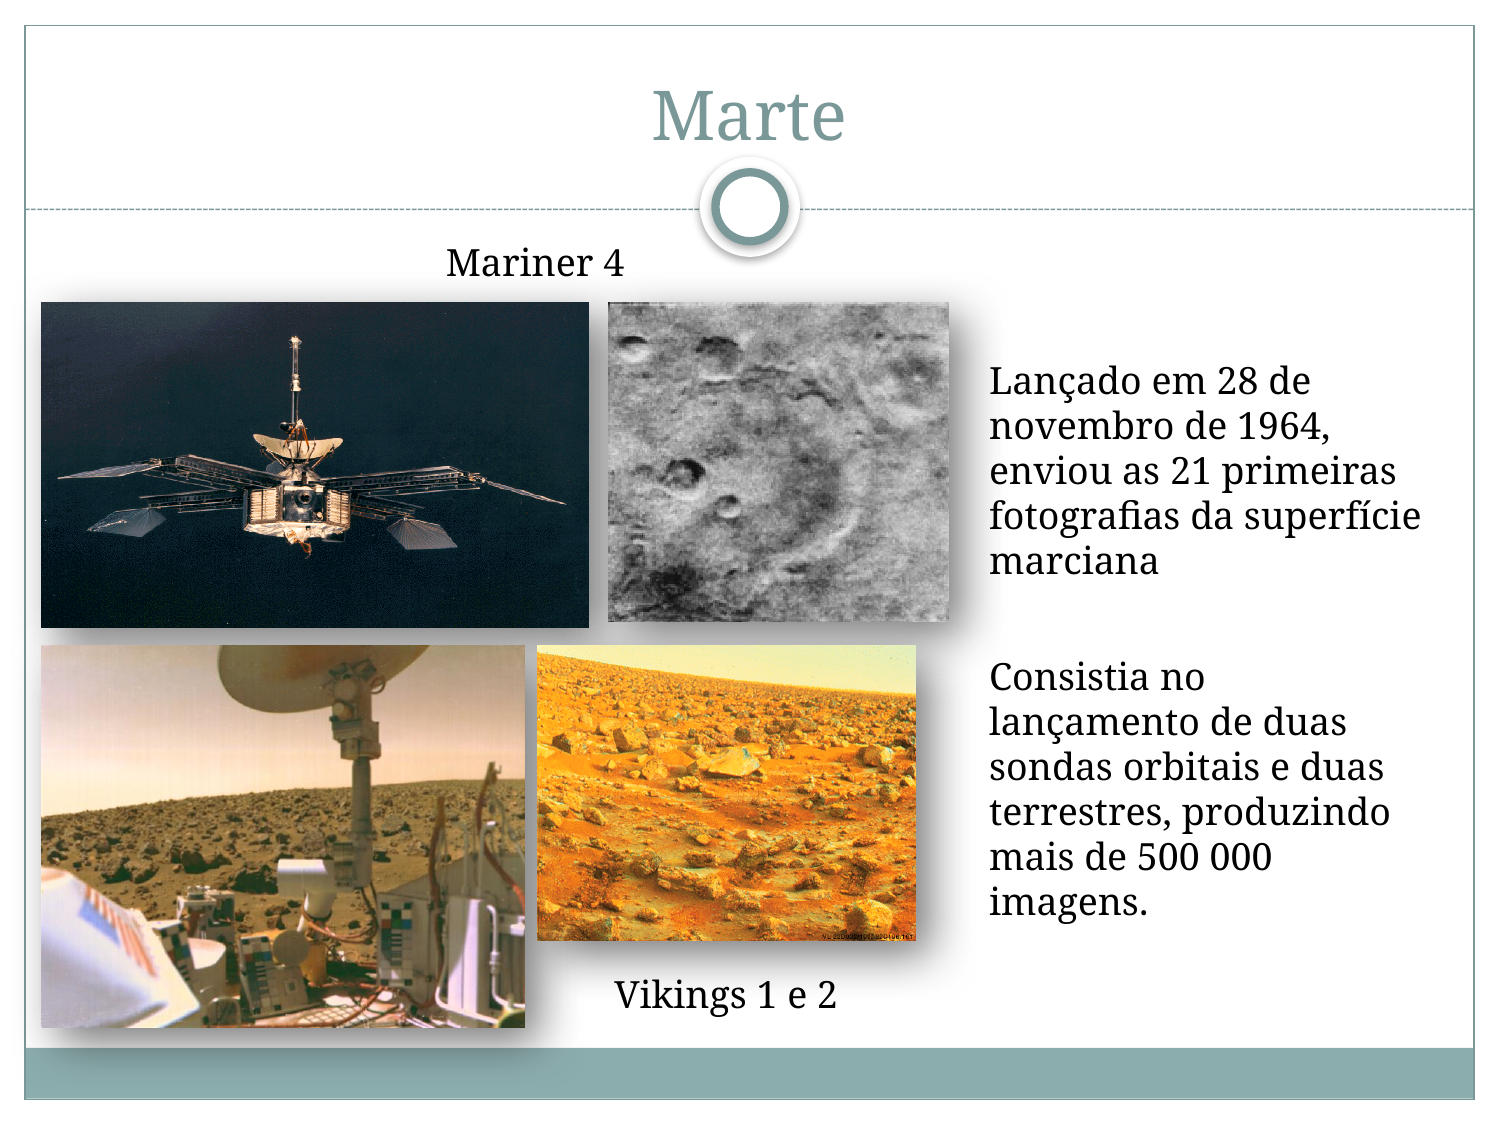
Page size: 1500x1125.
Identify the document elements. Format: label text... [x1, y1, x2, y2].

text_box Vikings 1 e 2 [537, 964, 916, 1024]
picture [608, 302, 949, 622]
picture [537, 644, 916, 941]
text_box Mariner 4 [431, 231, 750, 288]
picture [40, 644, 525, 1028]
picture [41, 302, 589, 628]
text_box Lançado em 28 de novembro de 1964, enviou as 21 primeiras fotografias da superfície marciana [974, 349, 1447, 590]
title Marte [49, 37, 1450, 162]
text_box Consistia no lançamento de duas sondas orbitais e duas terrestres, produzindo mais de 500 000 imagens. [974, 645, 1436, 930]
